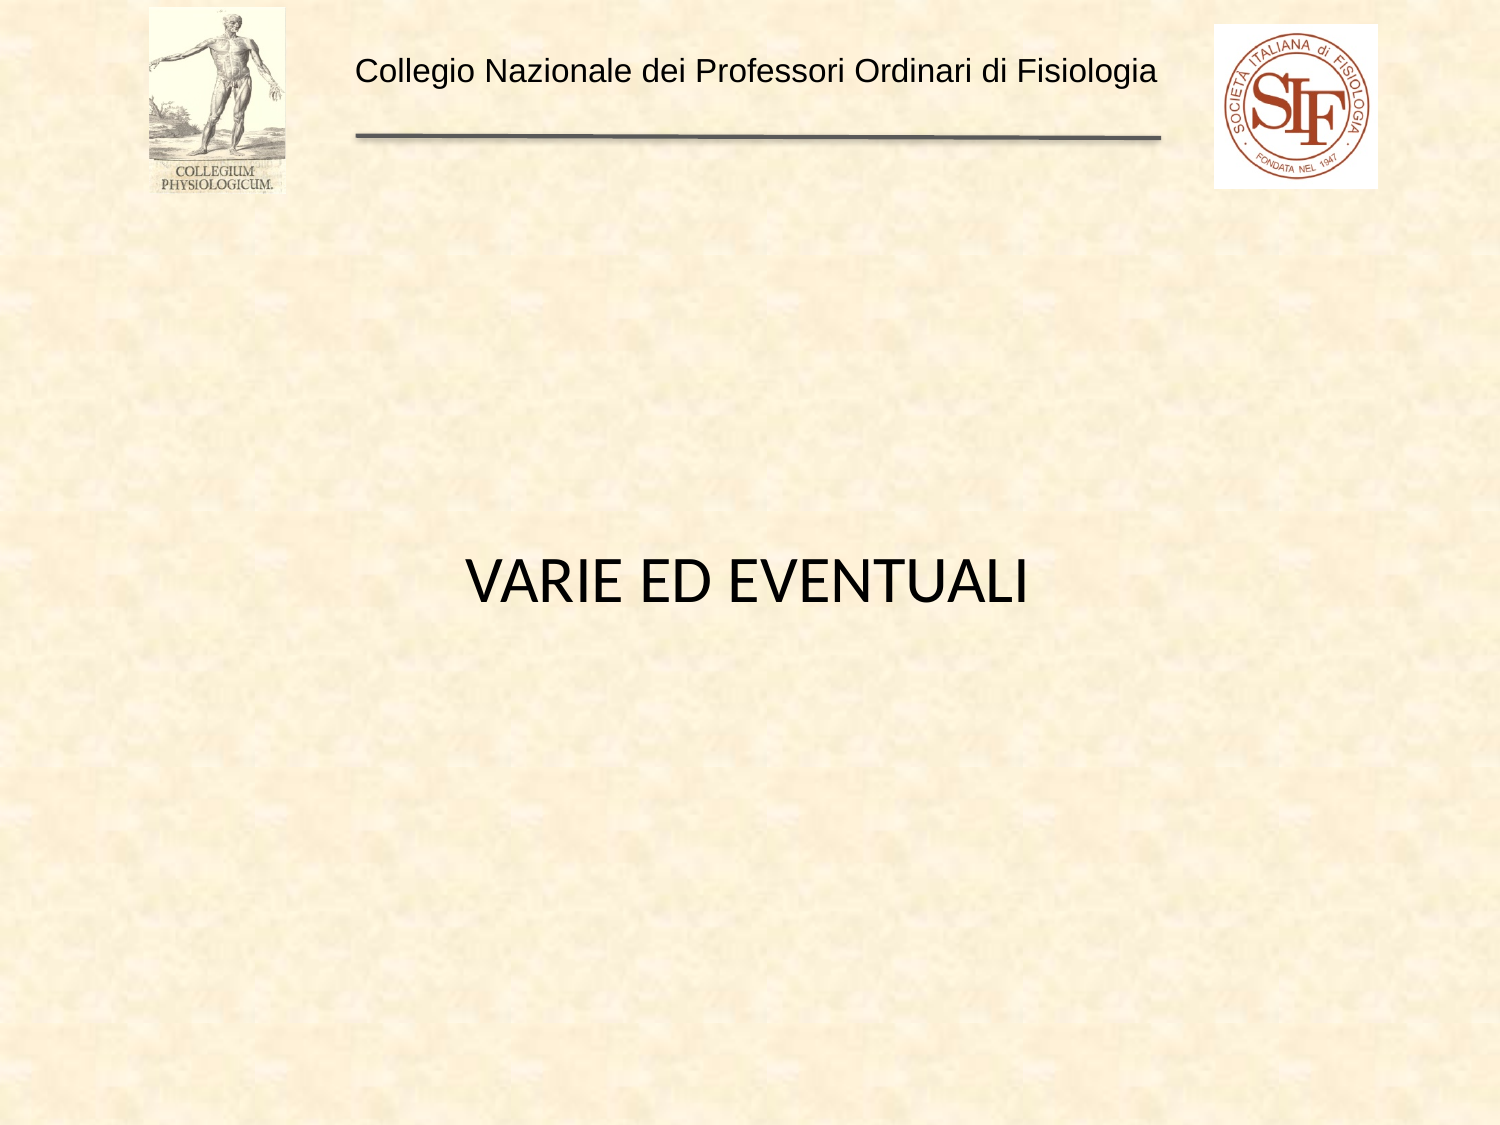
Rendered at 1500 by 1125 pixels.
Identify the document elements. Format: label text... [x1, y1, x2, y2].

picture [0, 0, 1500, 1125]
text_box VARIE ED EVENTUALI [451, 528, 1046, 624]
